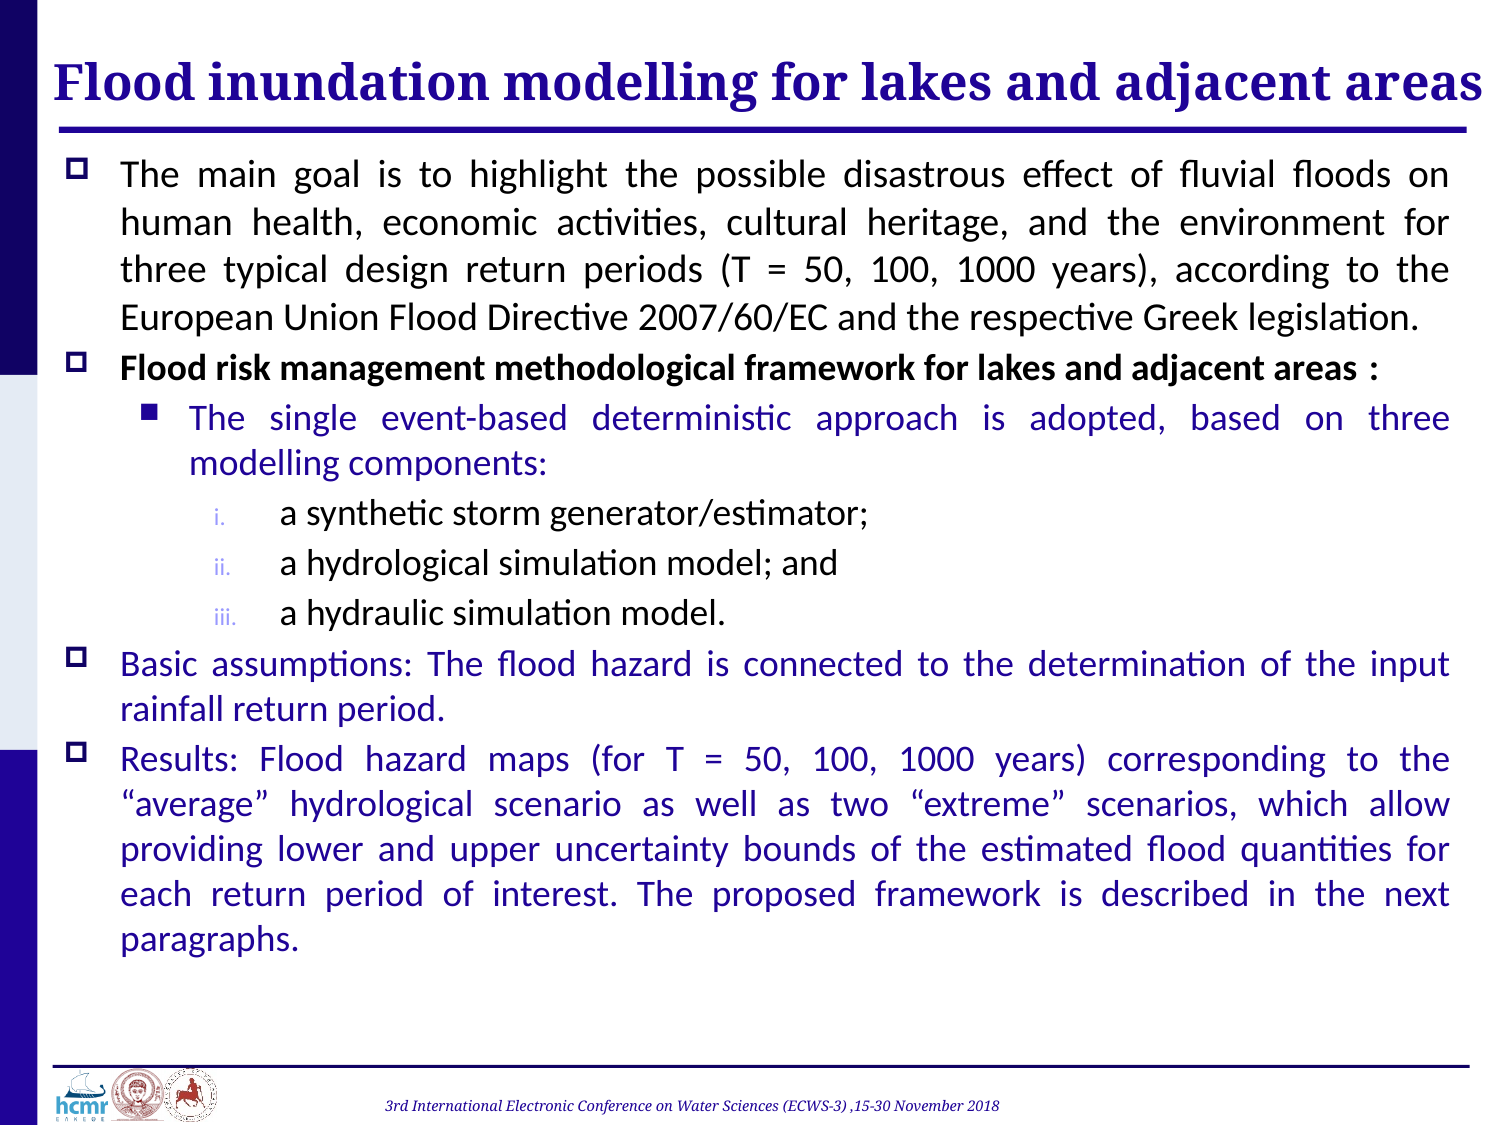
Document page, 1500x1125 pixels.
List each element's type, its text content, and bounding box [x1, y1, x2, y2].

picture [52, 1068, 217, 1086]
text_box The main goal is to highlight the possible disastrous effect of fluvial floods on human health, economic activities, cultural heritage, and the environment for three typical design return periods (T = 50, 100, 1000 years), according to the European Union Flood Directive 2007/60/EC and the respective Greek legislation. Flood risk management methodological framework for lakes and adjacent areas : The single event-based deterministic approach is adopted, based on three modelling components: a synthetic storm generator/estimator; a hydrological simulation model; and a hydraulic simulation model. Basic assumptions: The flood hazard is connected to the determination of the input rainfall return period. Results: Flood hazard maps (for T = 50, 100, 1000 years) corresponding to the “average” hydrological scenario as well as two “extreme” scenarios, which allow providing lower and upper uncertainty bounds of the estimated flood quantities for each return period of interest. The proposed framework is described in the next paragraphs. [49, 141, 1467, 966]
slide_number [38, 1086, 1483, 1119]
text_box Flood inundation modelling for lakes and adjacent areas [38, 42, 1500, 118]
